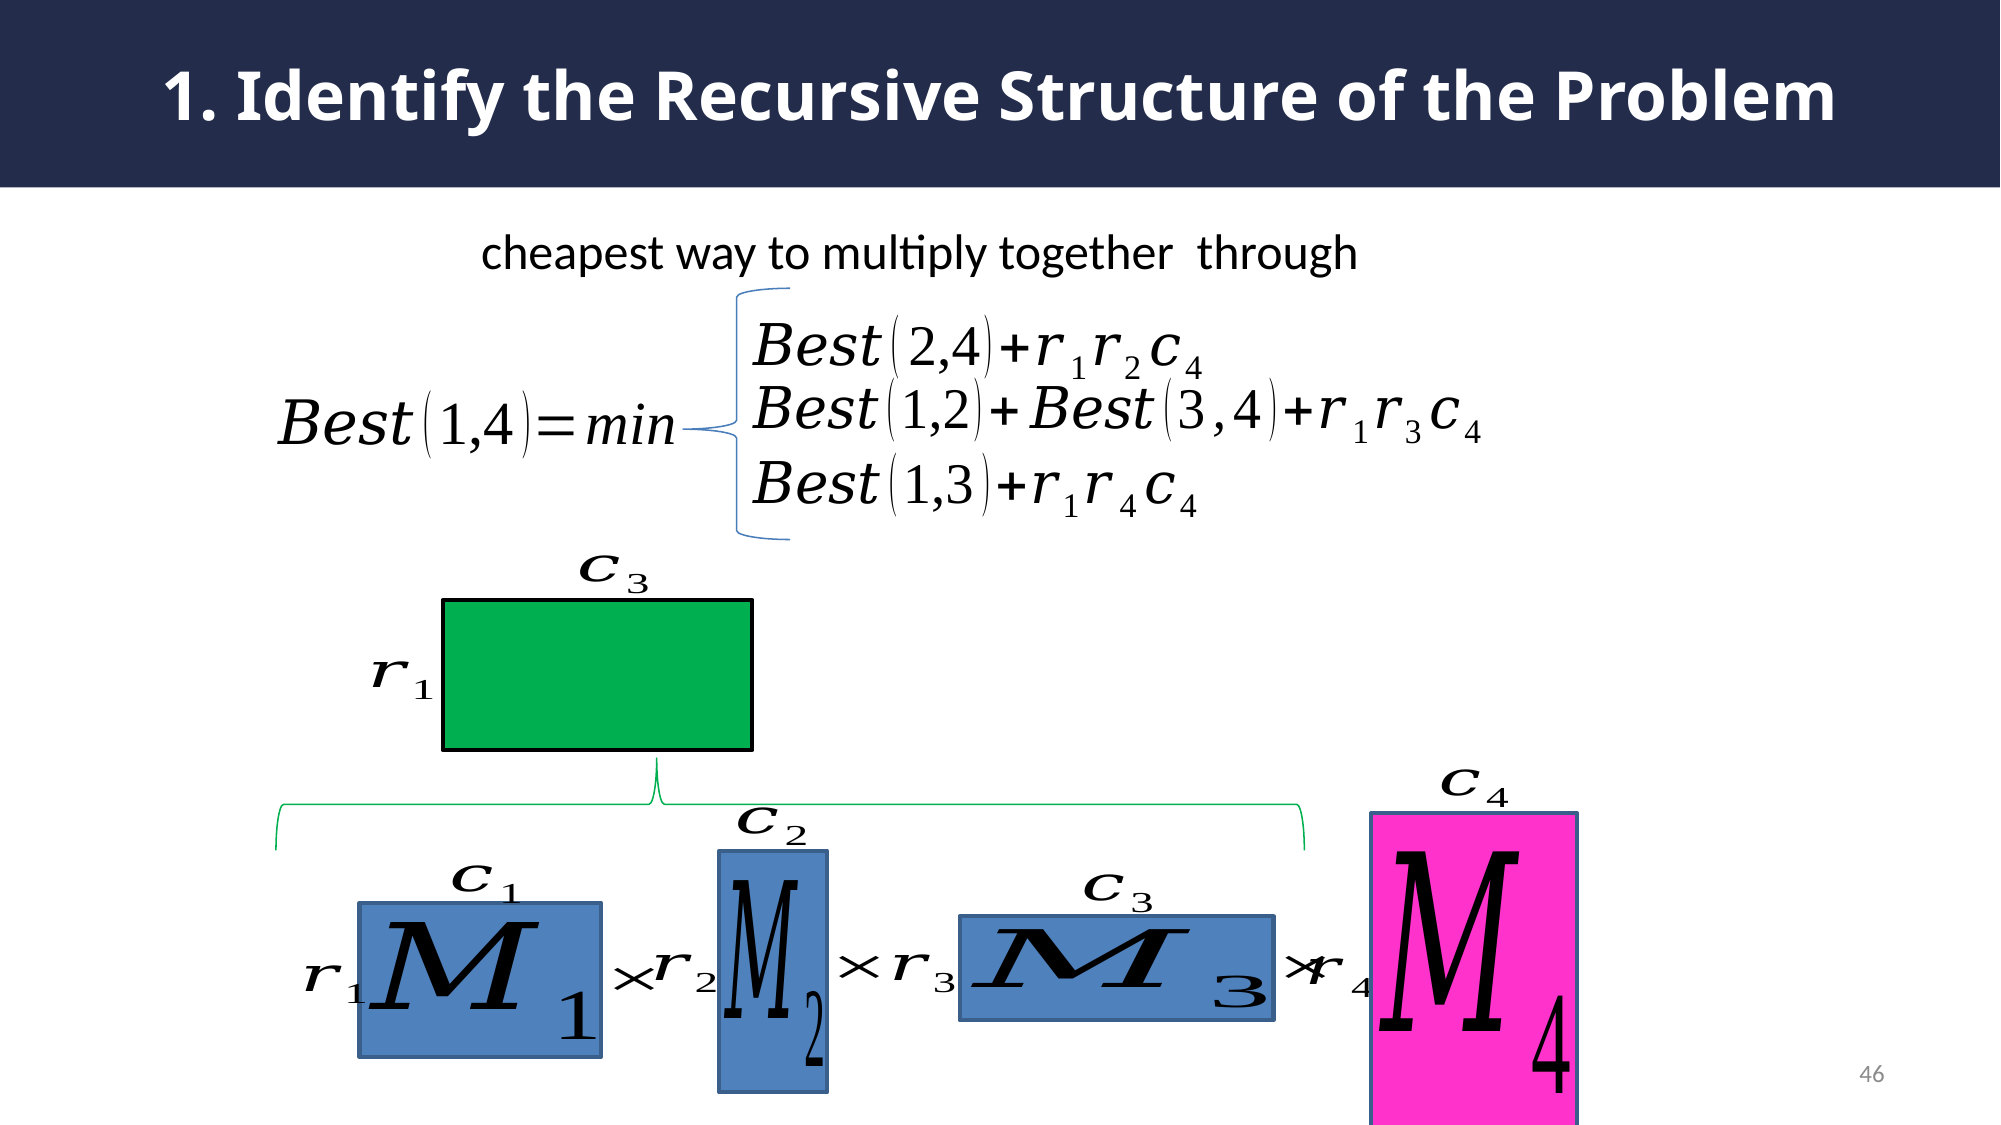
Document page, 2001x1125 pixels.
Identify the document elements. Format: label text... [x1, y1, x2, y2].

title 1. Identify the Recursive Structure of the Problem [99, 24, 1900, 163]
slide_number 46 [1579, 1042, 1900, 1103]
text_box [682, 287, 791, 541]
text_box [275, 757, 1306, 851]
text_box [441, 598, 754, 752]
